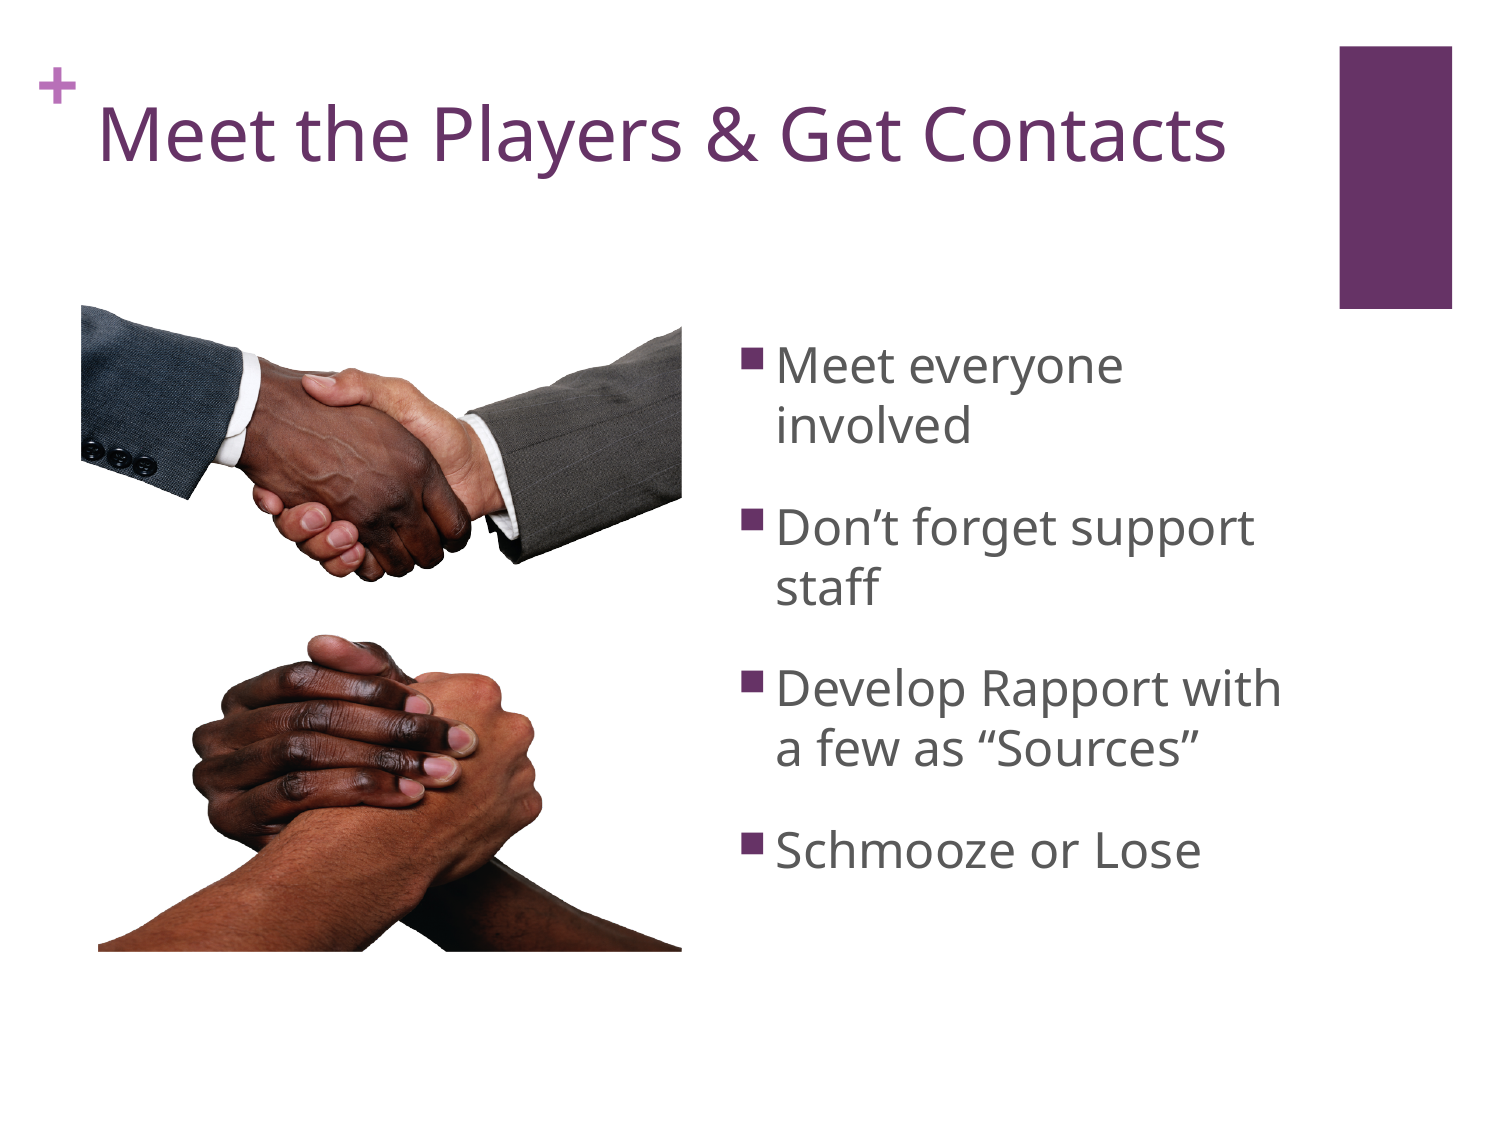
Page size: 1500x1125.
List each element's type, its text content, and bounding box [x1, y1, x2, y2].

title Meet the Players & Get Contacts [81, 79, 1322, 263]
list Meet everyone involved Don’t forget support staff Develop Rapport with a few as “Sources” Schmooze or Lose [723, 325, 1324, 1005]
picture [98, 632, 683, 953]
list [81, 261, 683, 624]
